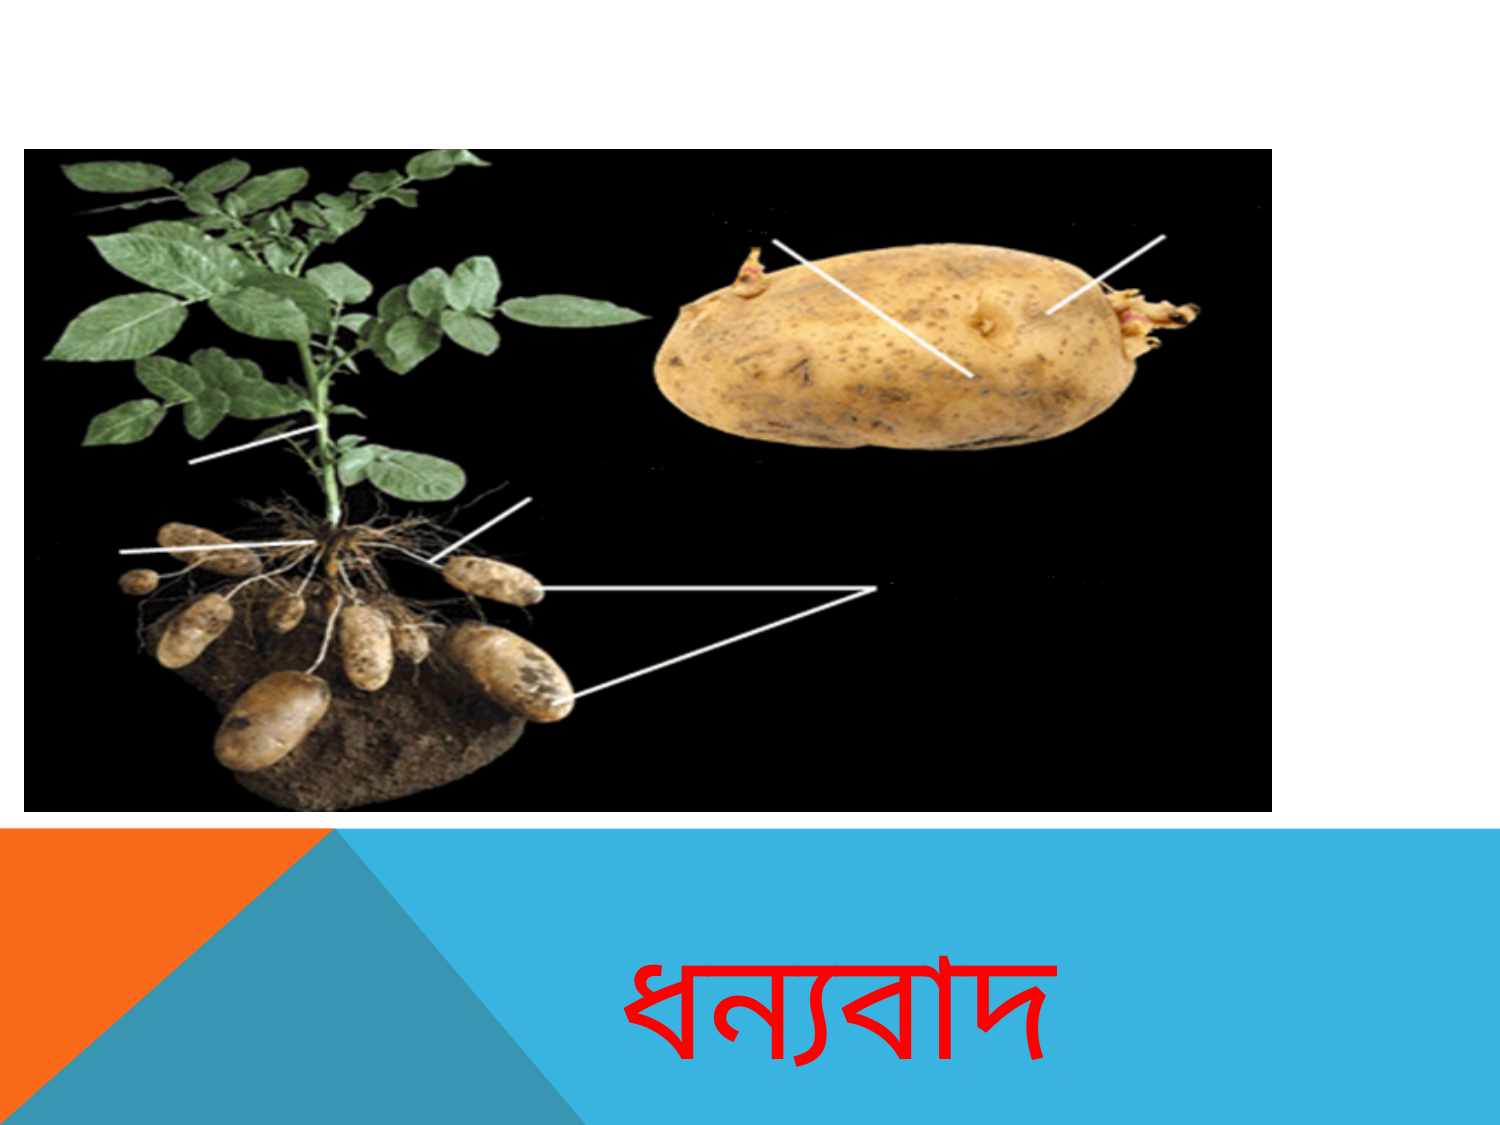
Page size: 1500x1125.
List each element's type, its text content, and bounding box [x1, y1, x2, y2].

picture [24, 149, 1272, 812]
text_box ধন্যবাদ [347, 910, 1328, 1090]
